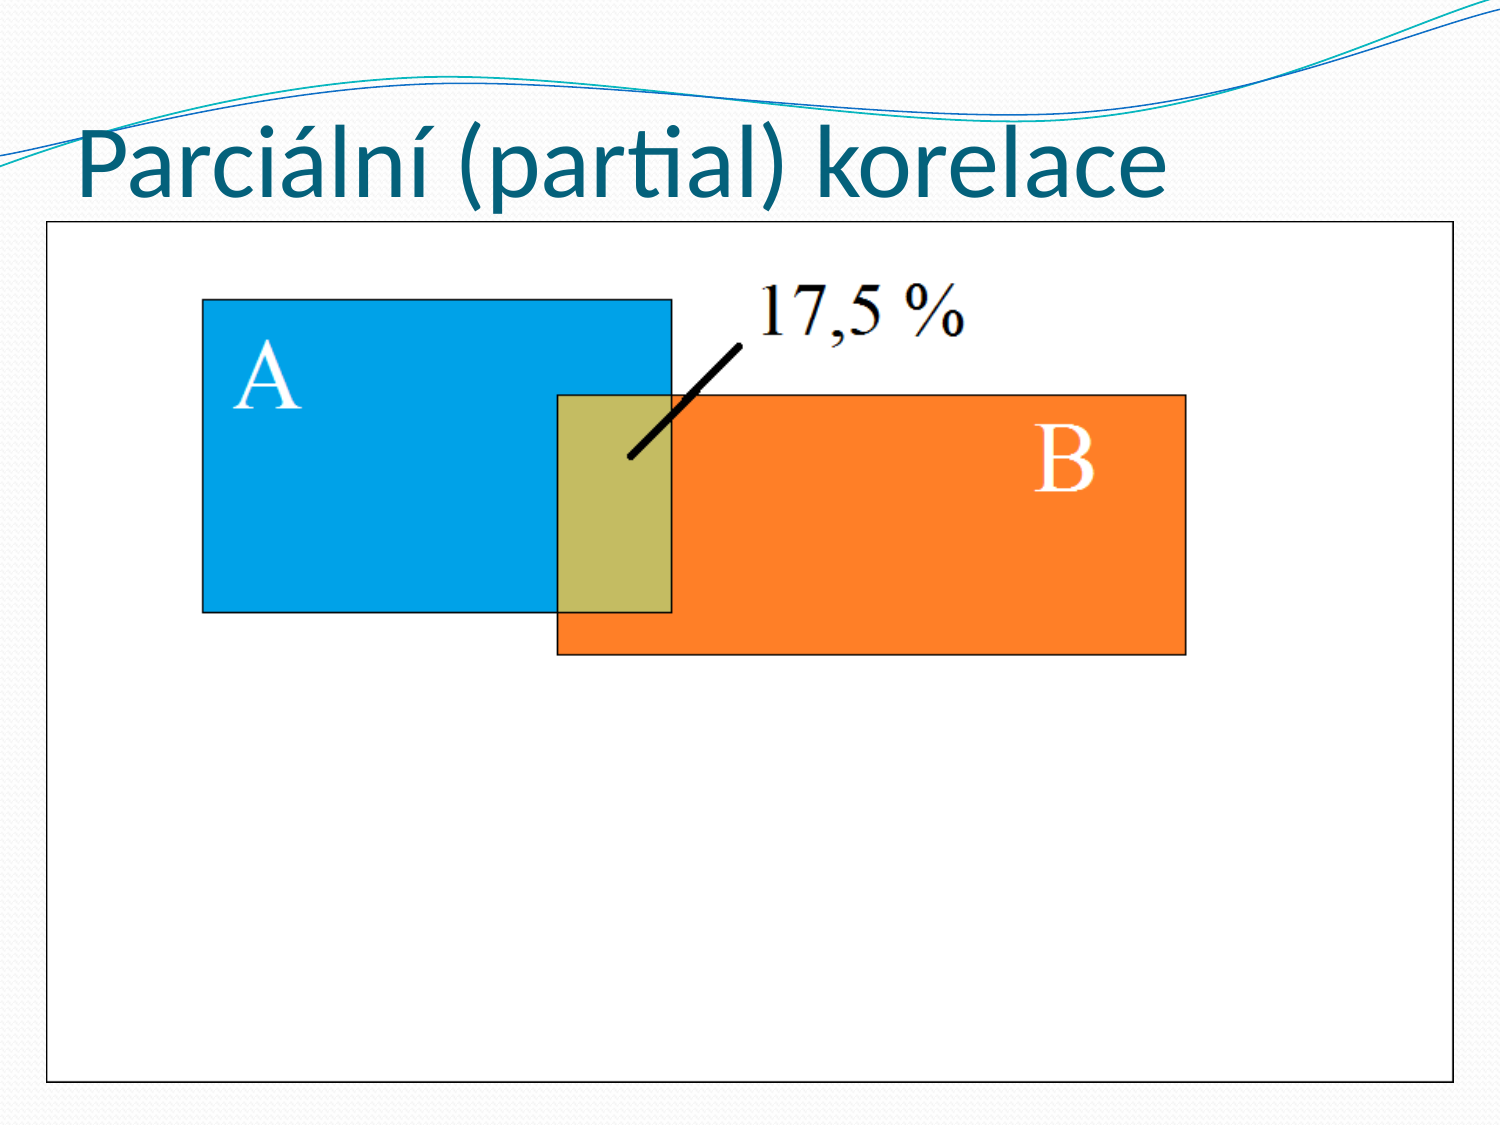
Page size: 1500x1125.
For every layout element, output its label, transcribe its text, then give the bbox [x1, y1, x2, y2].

title Parciální (partial) korelace [75, 30, 1425, 219]
picture [45, 221, 1455, 1083]
